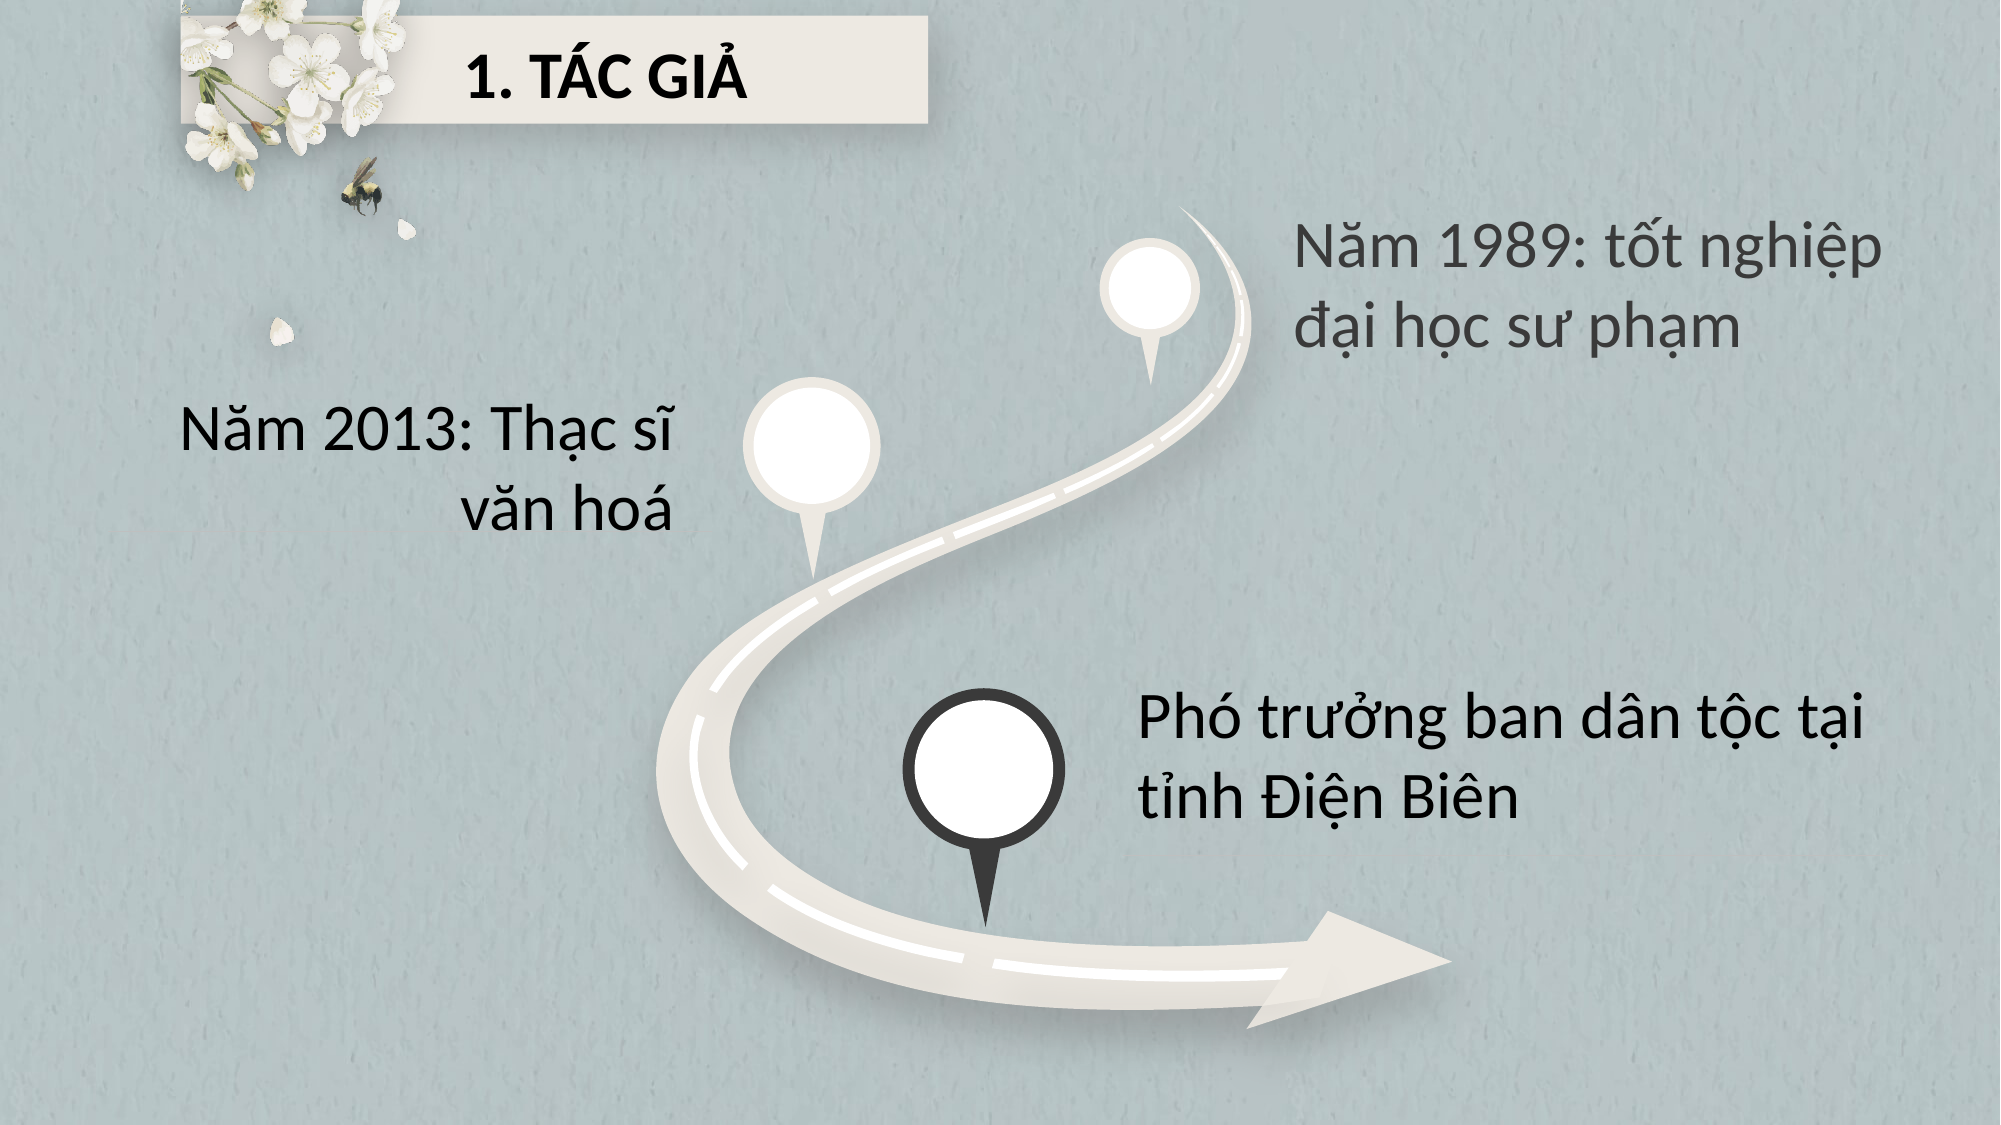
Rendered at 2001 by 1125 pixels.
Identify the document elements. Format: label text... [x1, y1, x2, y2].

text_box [180, 0, 929, 368]
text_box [902, 688, 1066, 851]
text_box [656, 205, 1453, 1030]
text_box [742, 377, 881, 515]
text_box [1099, 237, 1201, 339]
picture [0, 0, 2000, 1125]
text_box Năm 1989: tốt nghiệp đại học sư phạm [1278, 135, 1929, 368]
text_box Năm 2013: Thạc sĩ văn hoá [67, 487, 656, 551]
text_box Phó trưởng ban dân tộc tại tỉnh Điện Biên [1453, 775, 1904, 840]
